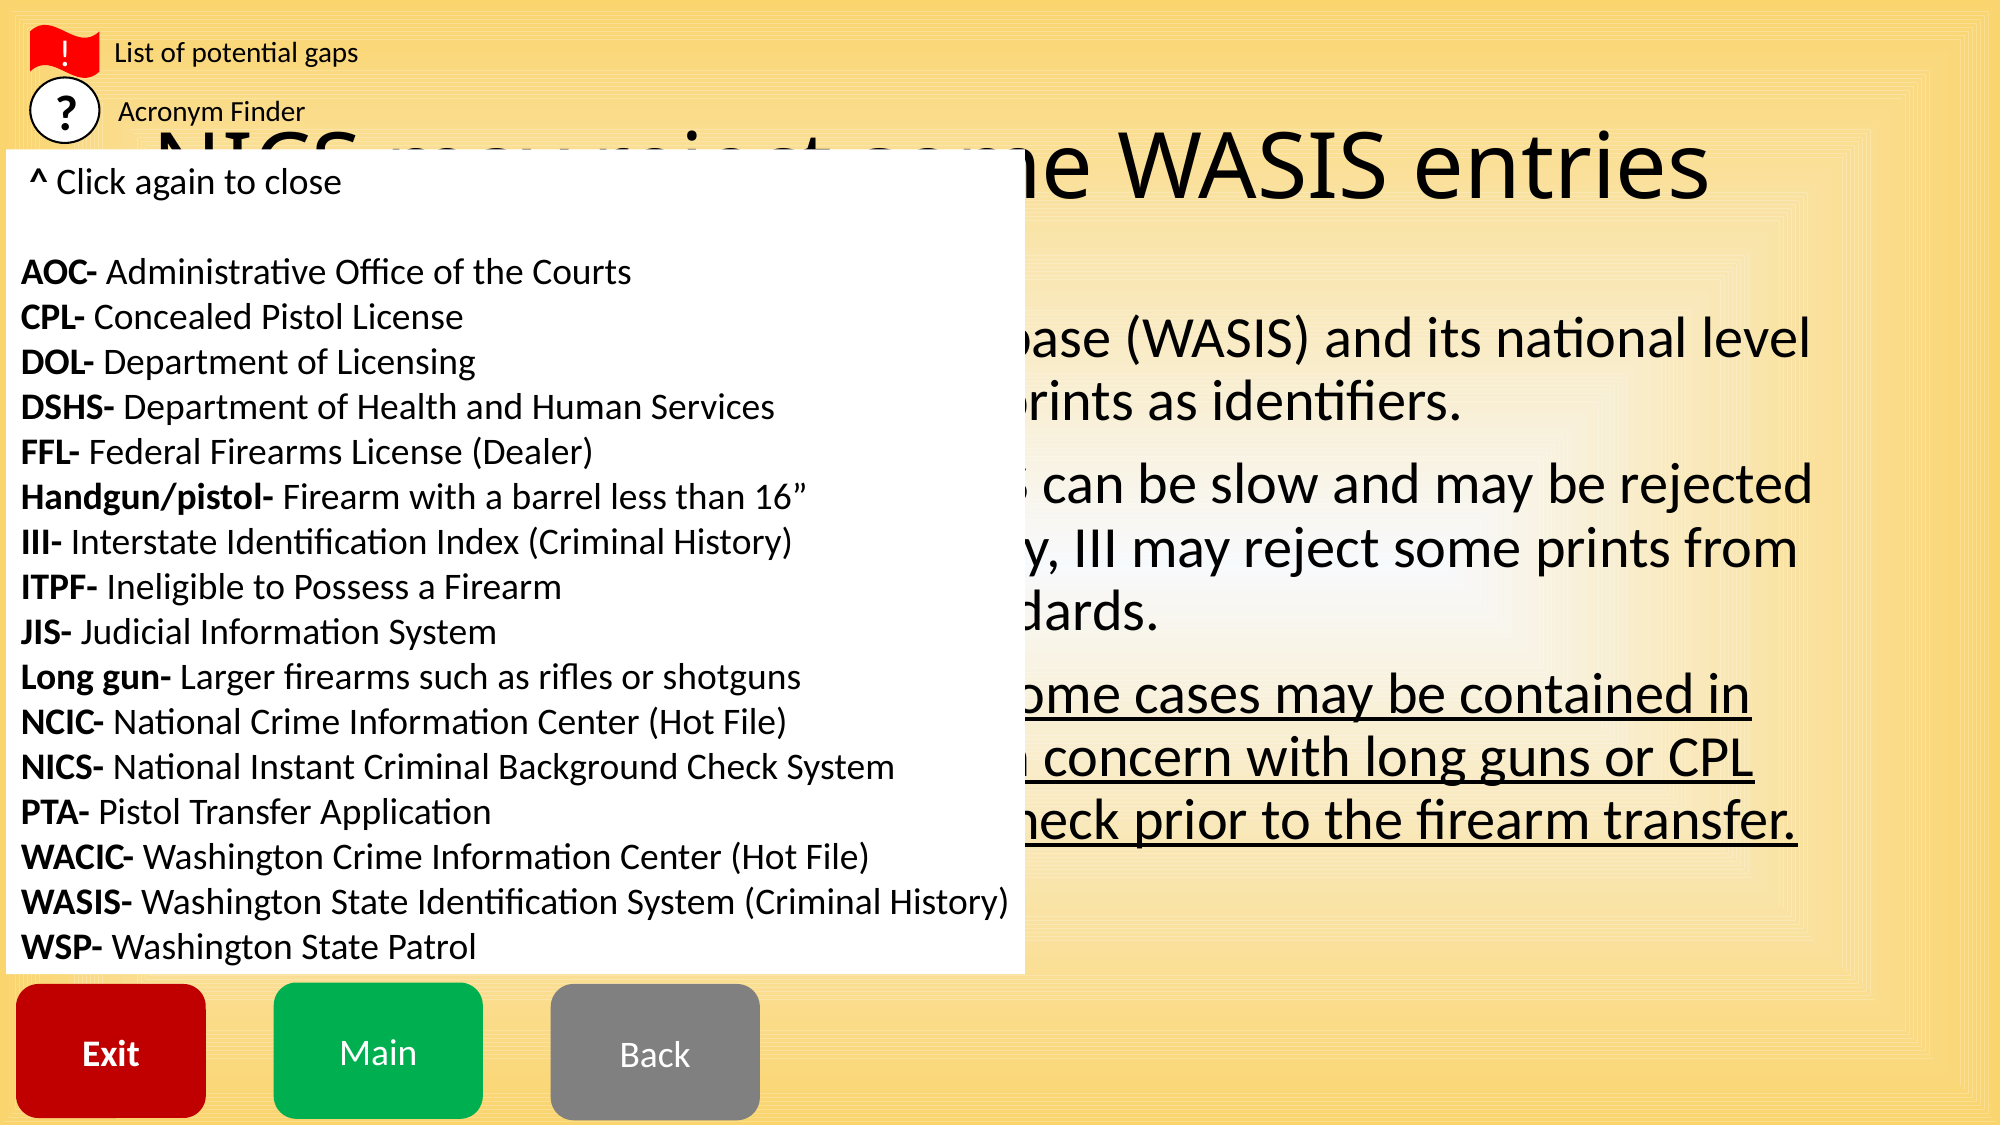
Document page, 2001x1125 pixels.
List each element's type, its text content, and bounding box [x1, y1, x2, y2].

text_box Main [272, 1014, 484, 1120]
text_box List of potential gaps [99, 26, 388, 77]
title NICS may reject some WASIS entries [137, 59, 1863, 278]
list Washington’s criminal history database (WASIS) and its national level counterpart III are based on fingerprints as identifiers. Entry of fingerprint data into WASIS can be slow and may be rejected if the prints are low quality. Similarly, III may reject some prints from WASIS for not meeting certain standards. This allows for the possibility that some cases may be contained in WASIS and not III, which becomes a concern with long guns or CPL holders who only undergo a NICS check prior to the firearm transfer. [137, 299, 1863, 1014]
text_box ^ Click again to close AOC- Administrative Office of the Courts CPL- Concealed Pistol License DOL- Department of Licensing DSHS- Department of Health and Human Services FFL- Federal Firearms License (Dealer) Handgun/pistol- Firearm with a barrel less than 16” III- Interstate Identification Index (Criminal History) ITPF- Ineligible to Possess a Firearm JIS- Judicial Information System Long gun- Larger firearms such as rifles or shotguns NCIC- National Crime Information Center (Hot File) NICS- National Instant Criminal Background Check System PTA- Pistol Transfer Application WACIC- Washington Crime Information Center (Hot File) WASIS- Washington State Identification System (Criminal History) WSP- Washington State Patrol [6, 149, 1025, 975]
text_box Acronym Finder [103, 85, 392, 135]
text_box Exit [15, 982, 207, 1120]
text_box Back [549, 1014, 761, 1122]
text_box ! [29, 23, 99, 79]
text_box ? [29, 76, 101, 145]
